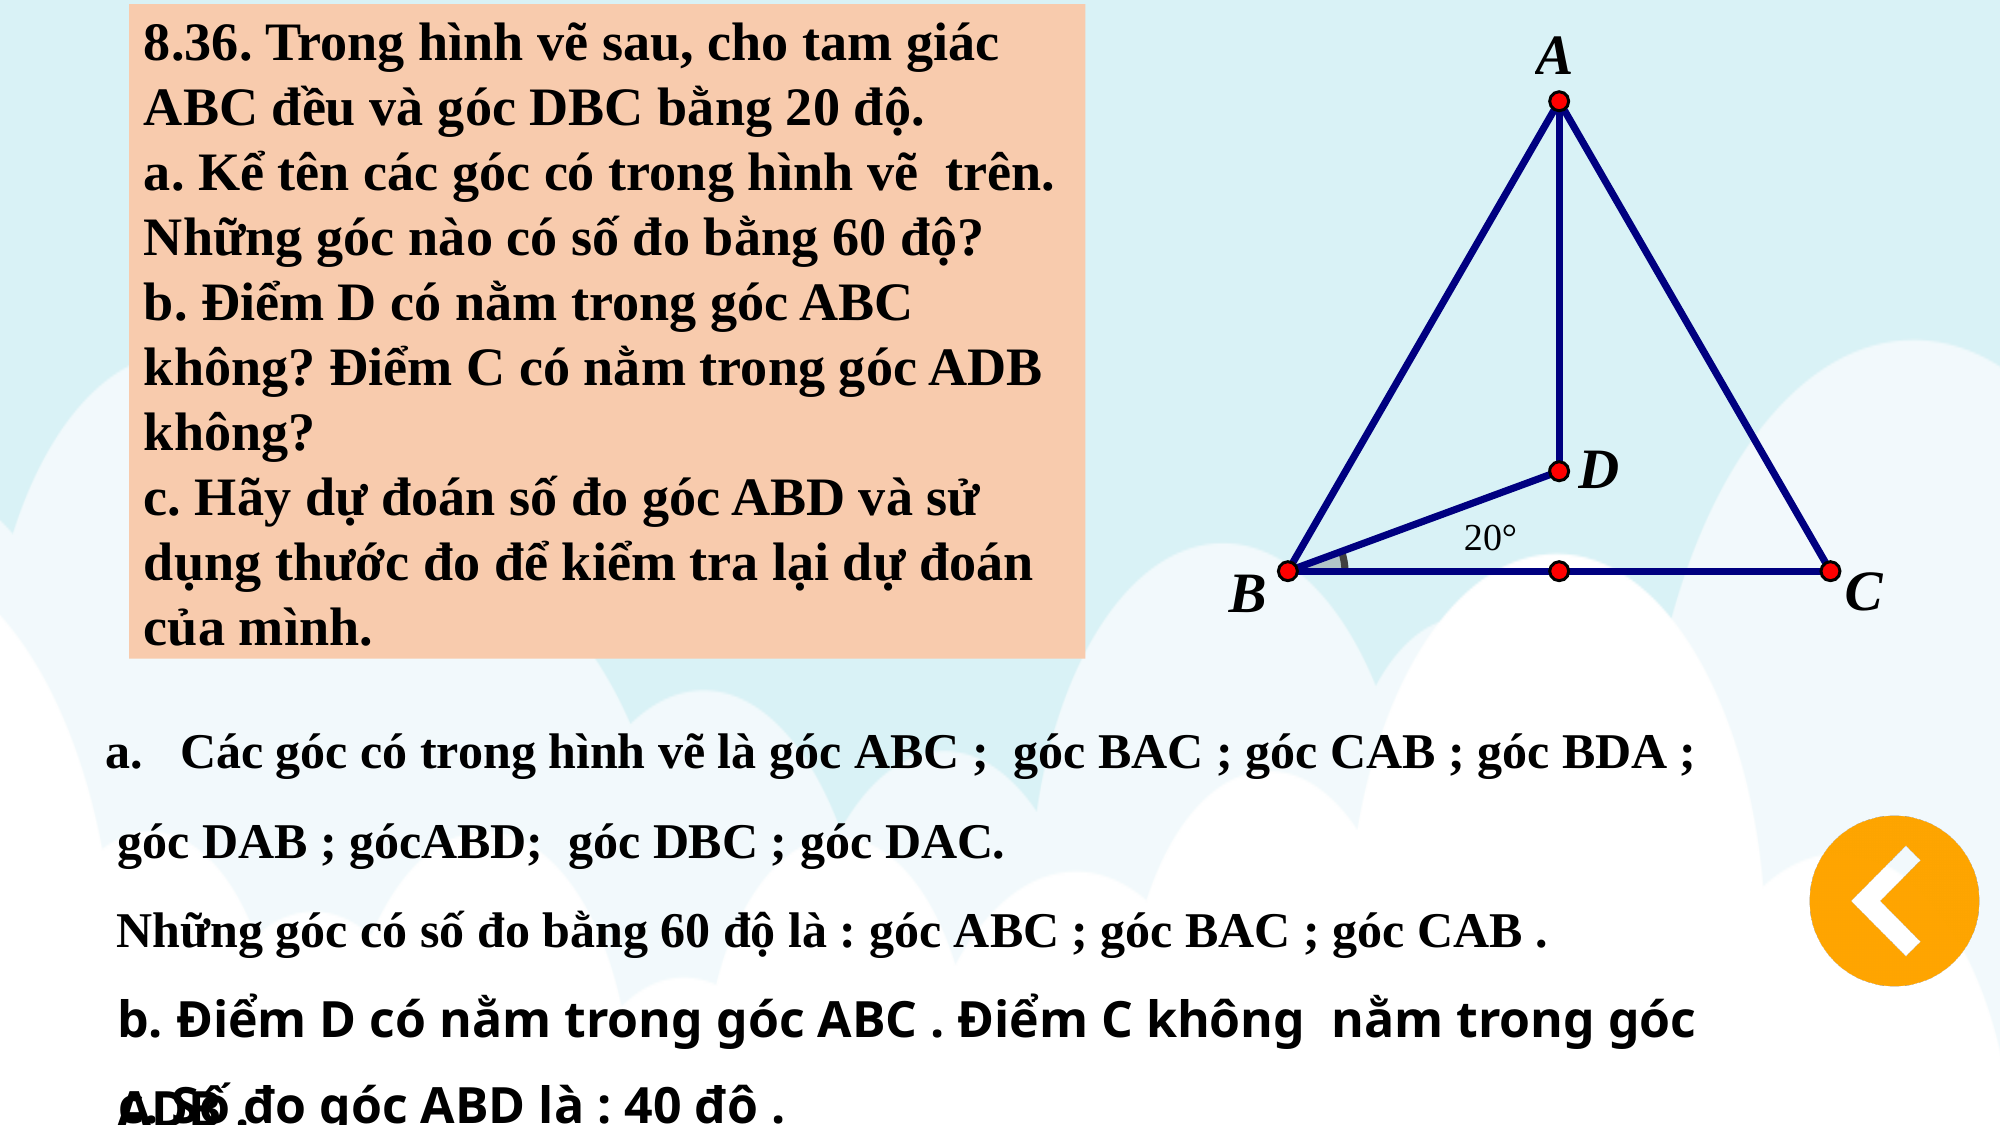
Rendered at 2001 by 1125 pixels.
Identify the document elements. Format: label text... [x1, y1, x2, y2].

text_box 8.36. Trong hình vẽ sau, cho tam giác ABC đều và góc DBC bằng 20 độ. a. Kể tên các góc có trong hình vẽ trên. Những góc nào có số đo bằng 60 độ? b. Điểm D có nằm trong góc ABC không? Điểm C có nằm trong góc ADB không? c. Hãy dự đoán số đo góc ABD và sử dụng thước đo để kiểm tra lại dự đoán của mình. [128, 3, 1086, 660]
picture [1204, 0, 1914, 655]
text_box Các góc có trong hình vẽ là góc ABC ; góc BAC ; góc CAB ; góc BDA ; góc DAB ; gócABD; góc DBC ; góc DAC. [90, 681, 2000, 877]
text_box b. Điểm D có nằm trong góc ABC . Điểm C không nằm trong góc ADB . [102, 950, 1733, 1125]
text_box Những góc có số đo bằng 60 độ là : góc ABC ; góc BAC ; góc CAB . [102, 860, 1673, 950]
picture [1788, 795, 2000, 1007]
text_box c. Số đo góc ABD là : 40 độ . [103, 1035, 1283, 1125]
